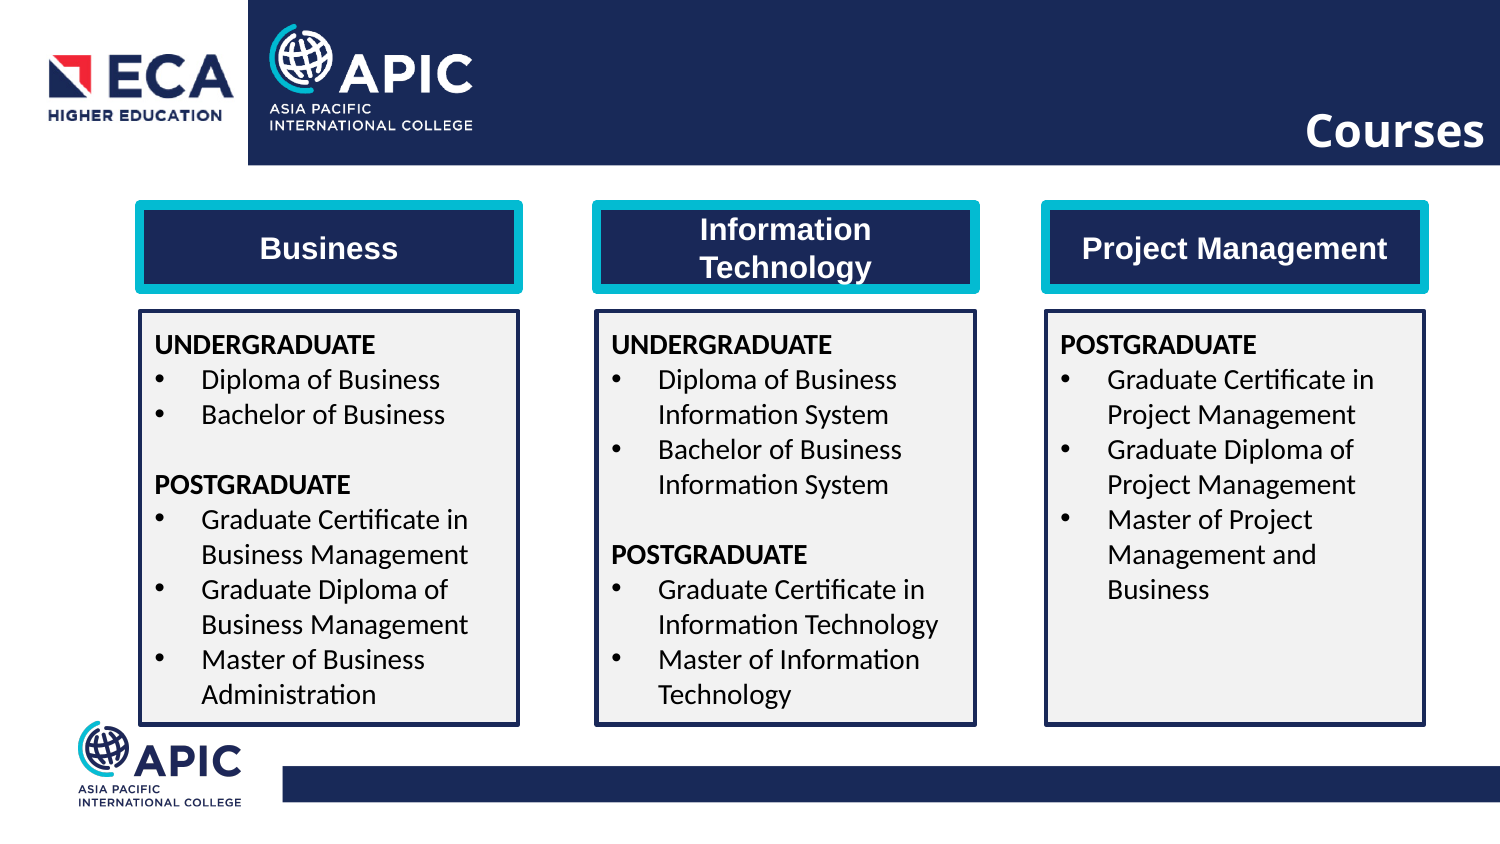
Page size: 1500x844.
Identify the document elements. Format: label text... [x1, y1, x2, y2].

text_box POSTGRADUATE Graduate Certificate in Project Management Graduate Diploma of Project Management Master of Project Management and Business [1044, 309, 1426, 727]
text_box Information Technology [594, 203, 977, 291]
text_box Project Management [1044, 203, 1426, 291]
text_box [246, 0, 1500, 168]
text_box Courses [1182, 94, 1500, 165]
picture [0, 707, 1500, 844]
text_box Business [138, 203, 520, 291]
text_box UNDERGRADUATE Diploma of Business Bachelor of Business POSTGRADUATE Graduate Certificate in Business Management Graduate Diploma of Business Management Master of Business Administration [138, 309, 520, 727]
picture [29, 8, 526, 158]
text_box UNDERGRADUATE Diploma of Business Information System Bachelor of Business Information System POSTGRADUATE Graduate Certificate in Information Technology Master of Information Technology [594, 309, 977, 727]
